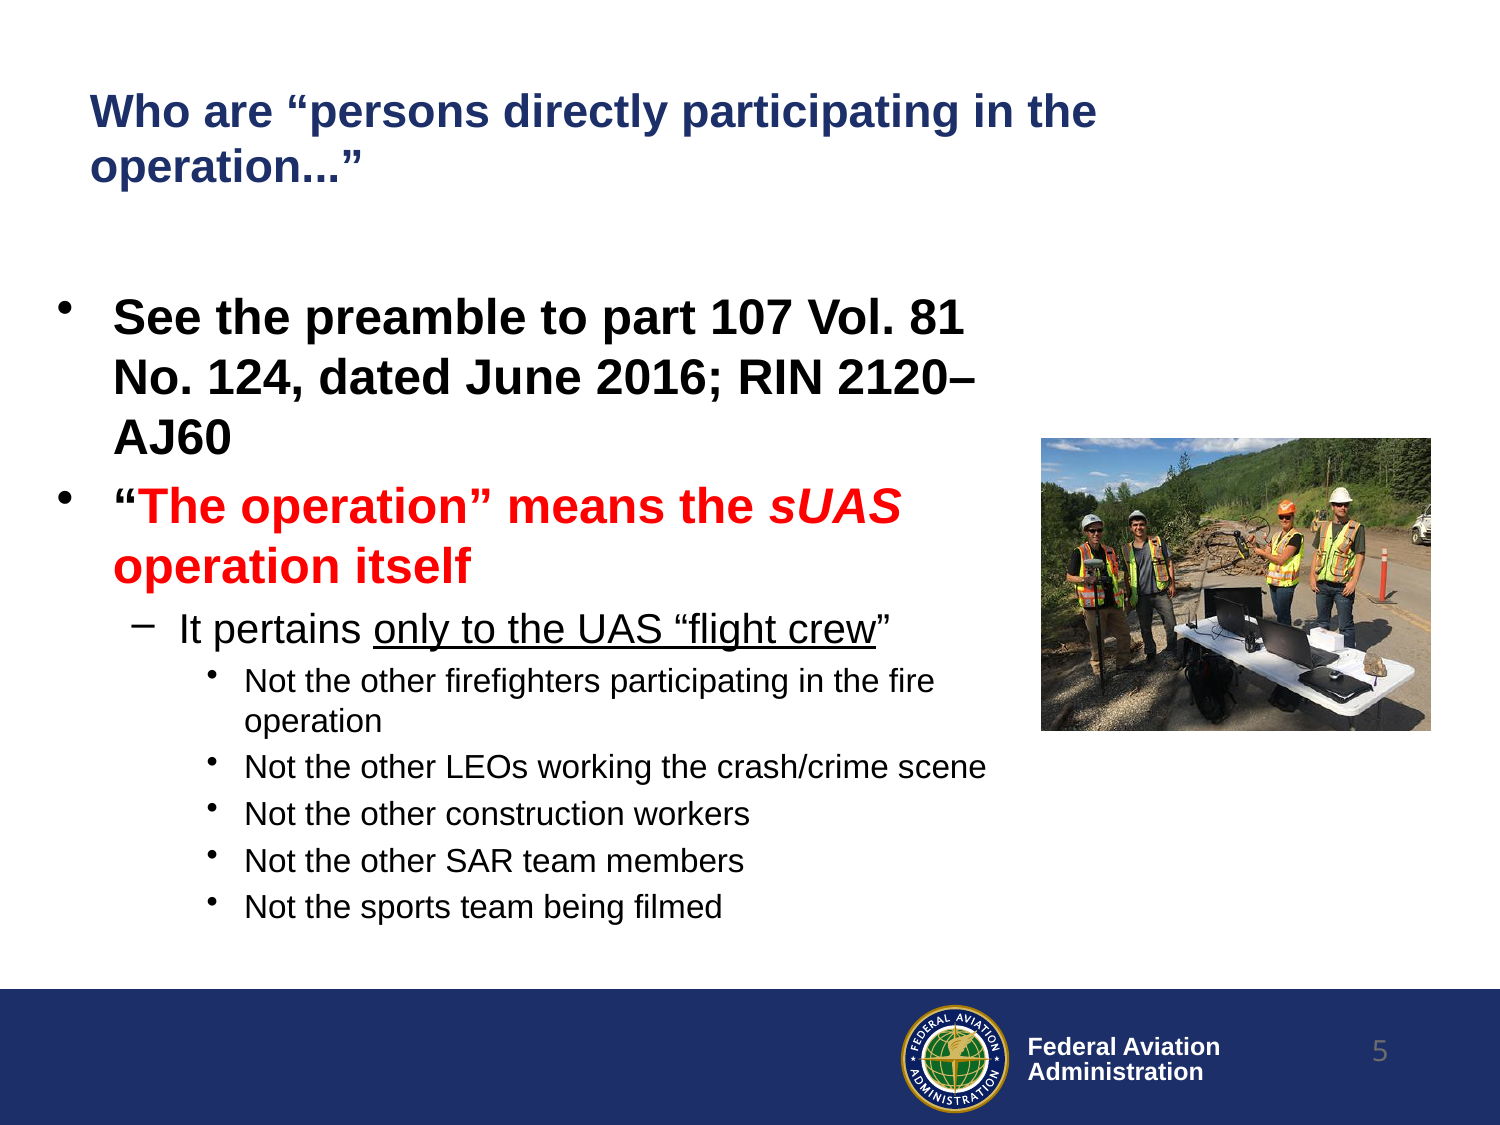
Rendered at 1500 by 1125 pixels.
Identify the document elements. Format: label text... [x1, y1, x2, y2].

picture [1040, 438, 1431, 732]
slide_number 5 [1226, 1025, 1404, 1100]
title Who are “persons directly participating in the operation...” [74, 72, 1369, 201]
list See the preamble to part 107 Vol. 81 No. 124, dated June 2016; RIN 2120–AJ60 “The operation” means the sUAS operation itself It pertains only to the UAS “flight crew” Not the other firefighters participating in the fire operation Not the other LEOs working the crash/crime scene Not the other construction workers Not the other SAR team members Not the sports team being filmed [41, 276, 1029, 960]
